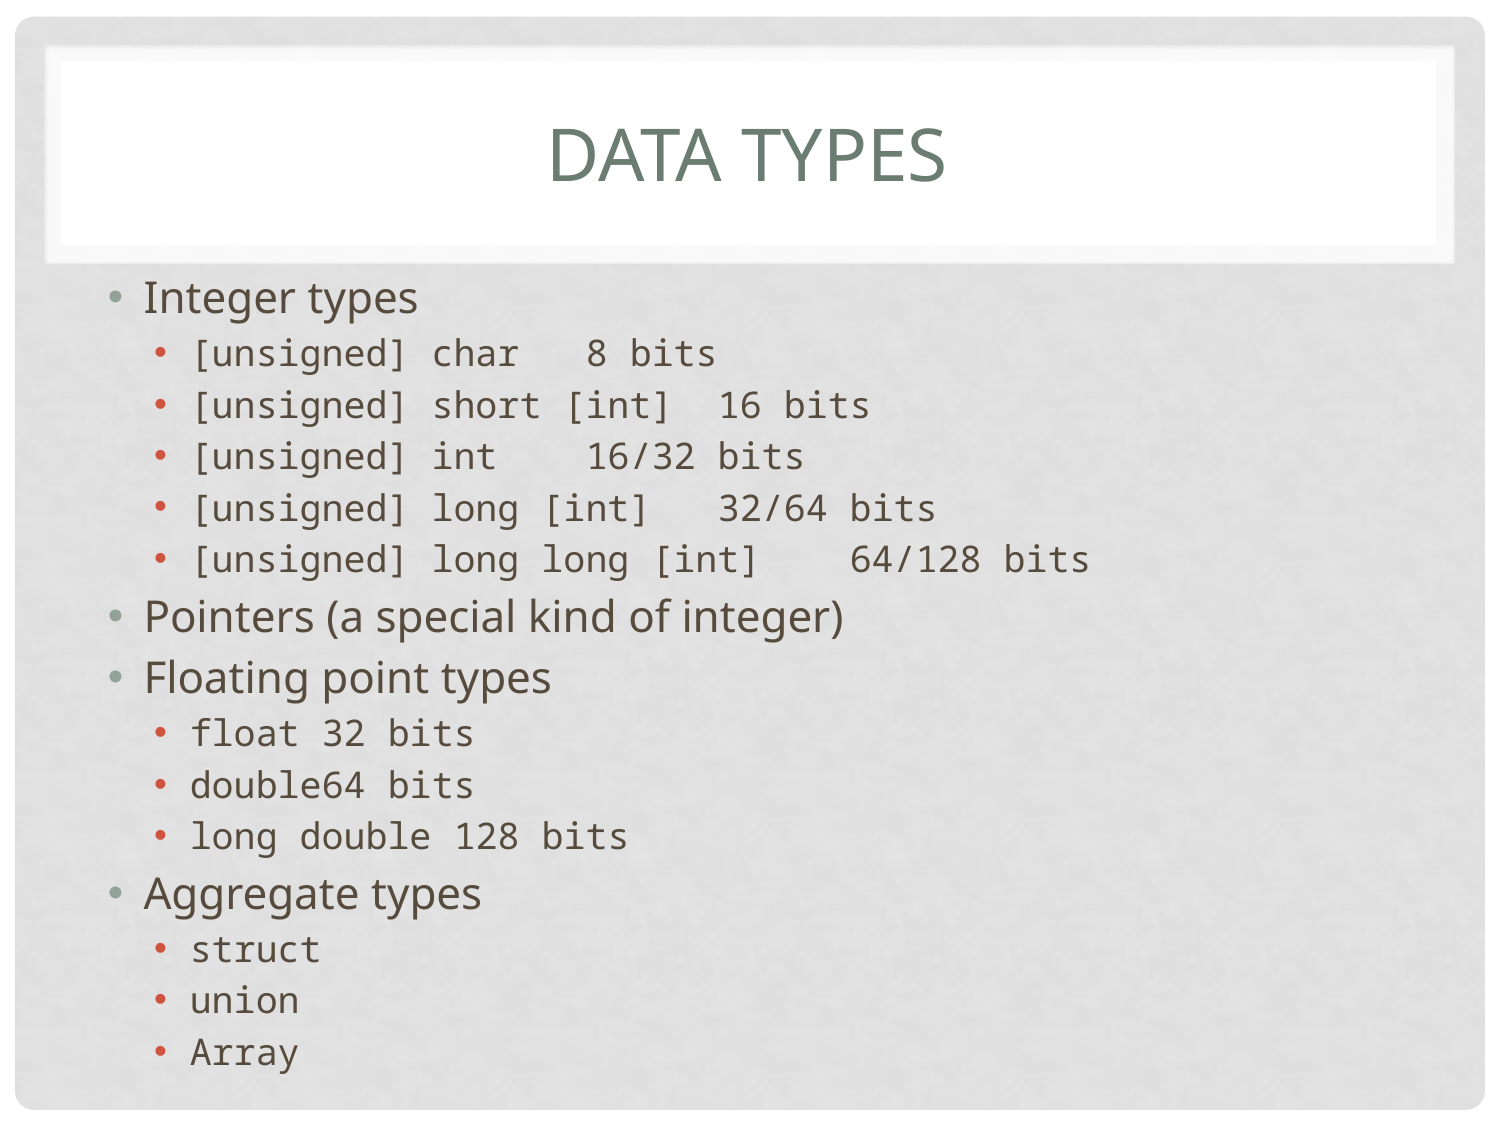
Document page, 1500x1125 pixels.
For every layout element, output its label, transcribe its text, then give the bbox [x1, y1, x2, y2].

title Data Types [69, 66, 1425, 238]
list Integer types [unsigned] char 8 bits [unsigned] short [int] 16 bits [unsigned] int 16/32 bits [unsigned] long [int] 32/64 bits [unsigned] long long [int] 64/128 bits Pointers (a special kind of integer) Floating point types float 32 bits double 64 bits long double 128 bits Aggregate types struct union Array [75, 262, 1425, 1091]
